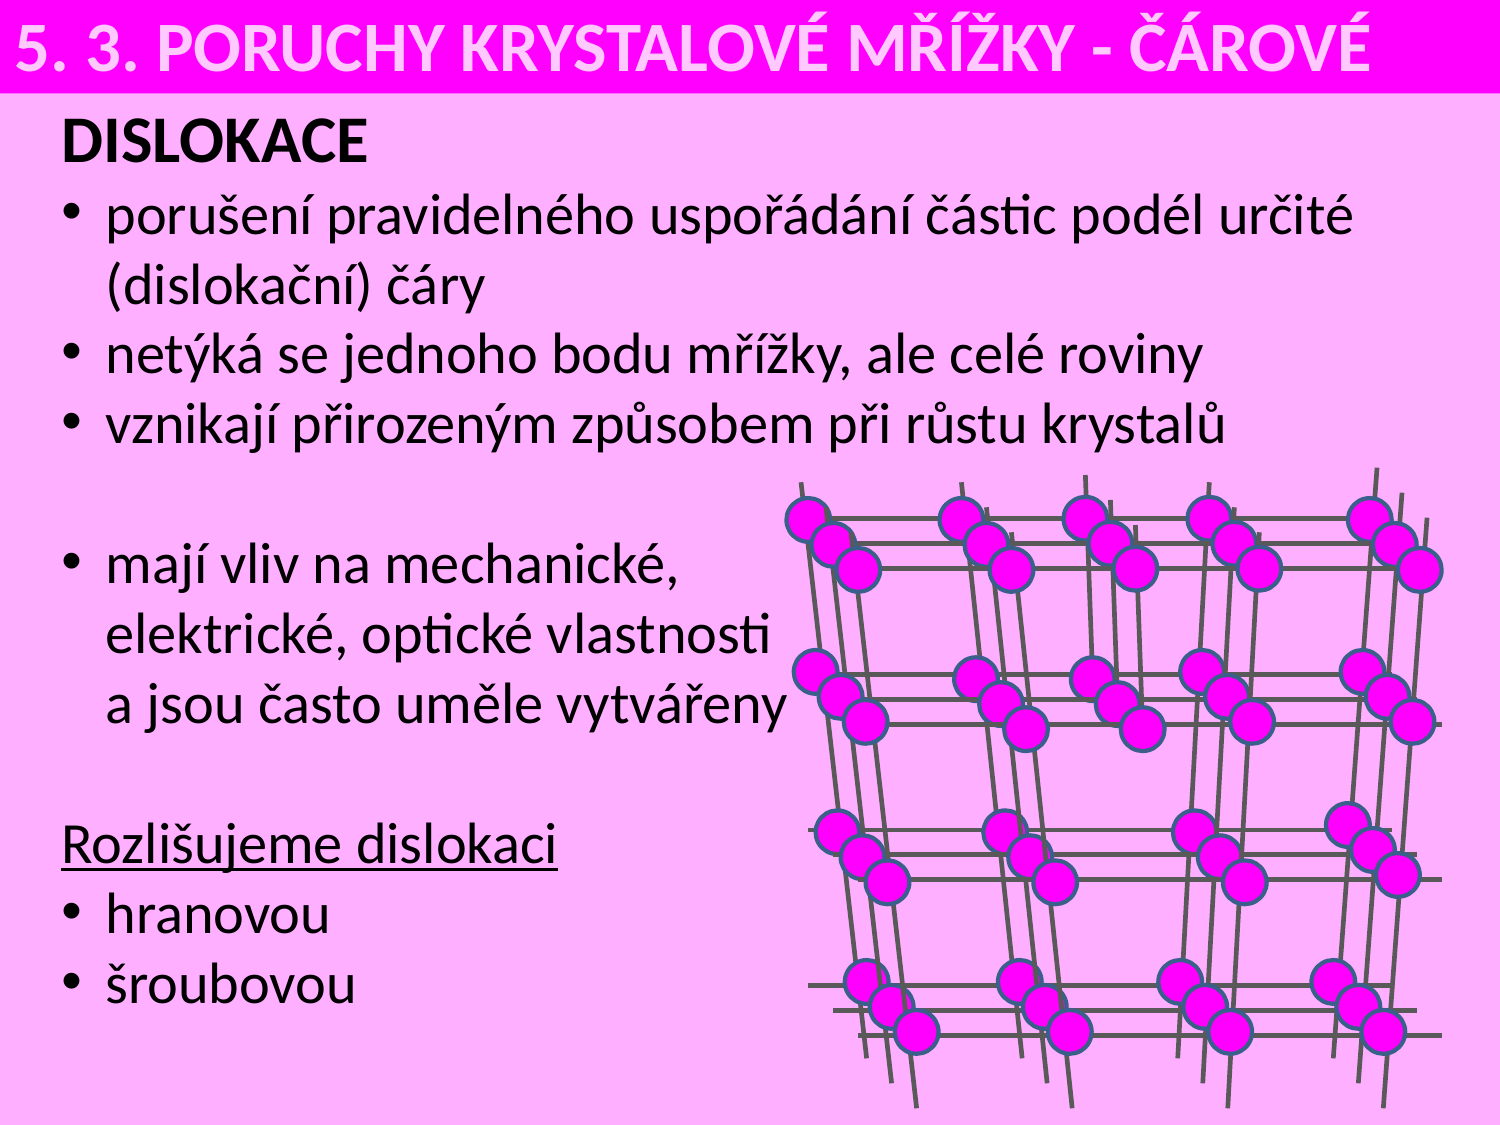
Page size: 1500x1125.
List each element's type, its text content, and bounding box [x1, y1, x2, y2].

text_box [786, 467, 1392, 1059]
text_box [811, 492, 1417, 1084]
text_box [836, 517, 1442, 1109]
text_box 5. 3. PORUCHY KRYSTALOVÉ MŘÍŽKY - ČÁROVÉ [0, 0, 1500, 94]
text_box DISLOKACE porušení pravidelného uspořádání částic podél určité (dislokační) čáry netýká se jednoho bodu mřížky, ale celé roviny vznikají přirozeným způsobem při růstu krystalů mají vliv na mechanické, elektrické, optické vlastnosti a jsou často uměle vytvářeny Rozlišujeme dislokaci hranovou šroubovou [46, 94, 1458, 1093]
